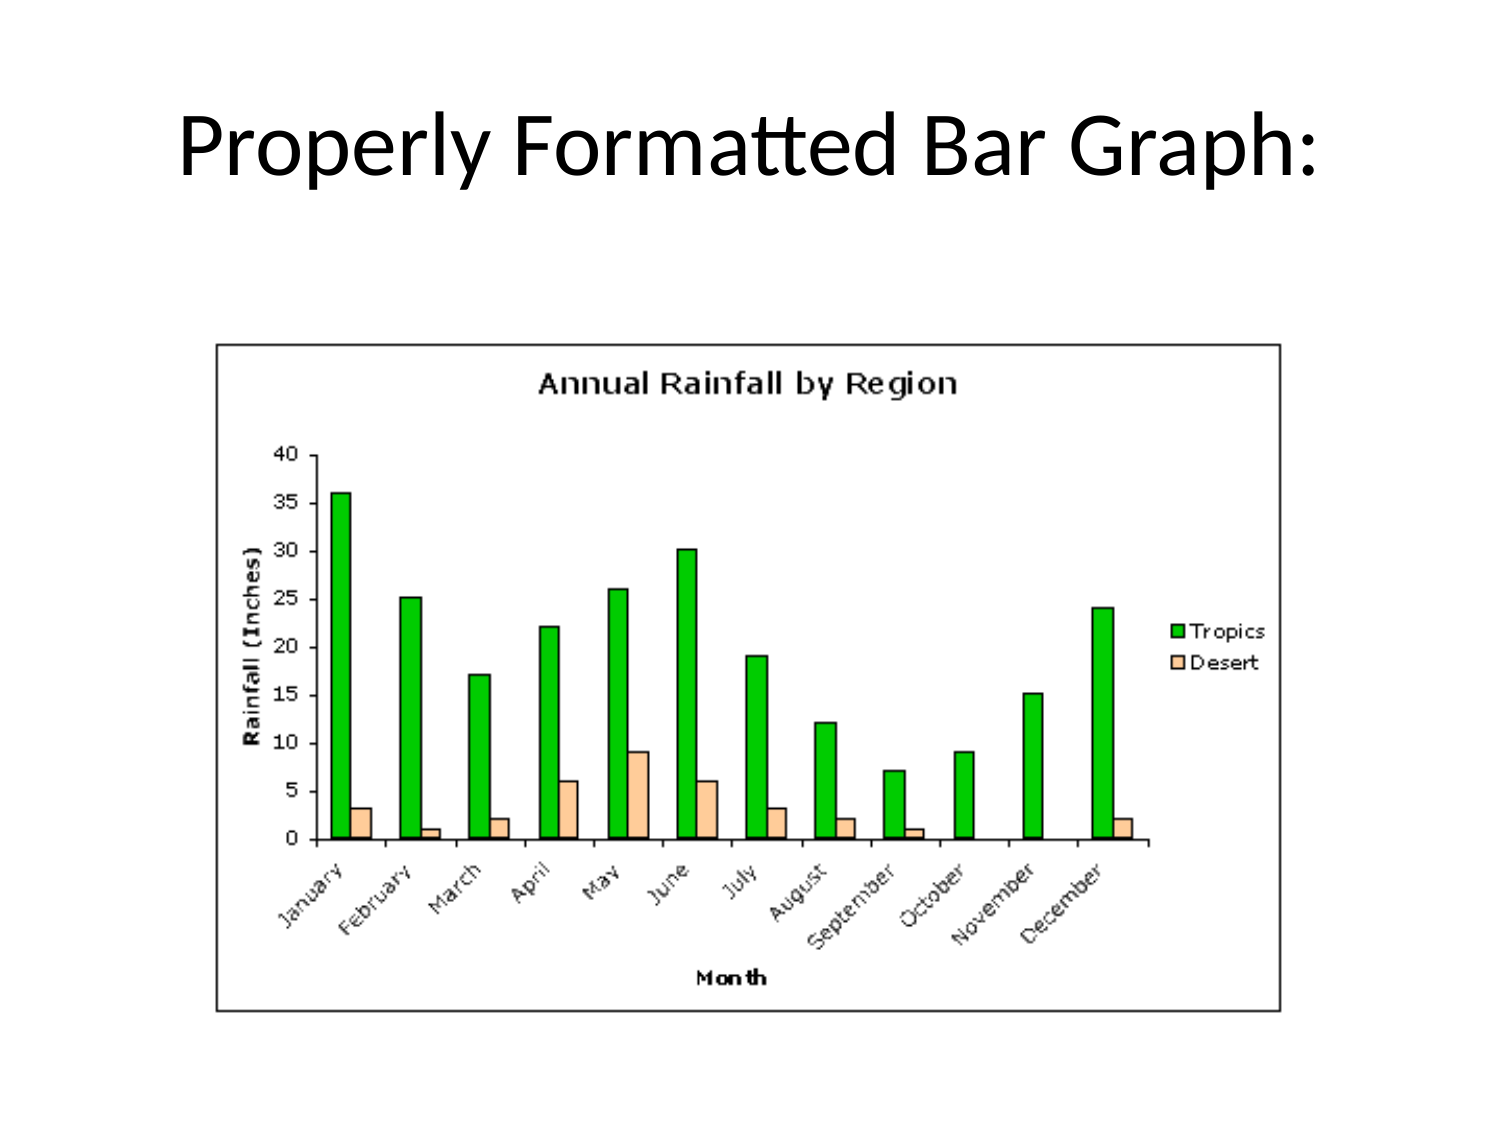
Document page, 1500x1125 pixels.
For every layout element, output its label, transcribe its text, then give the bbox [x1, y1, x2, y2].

title Properly Formatted Bar Graph: [75, 45, 1425, 233]
picture [208, 336, 1290, 1021]
